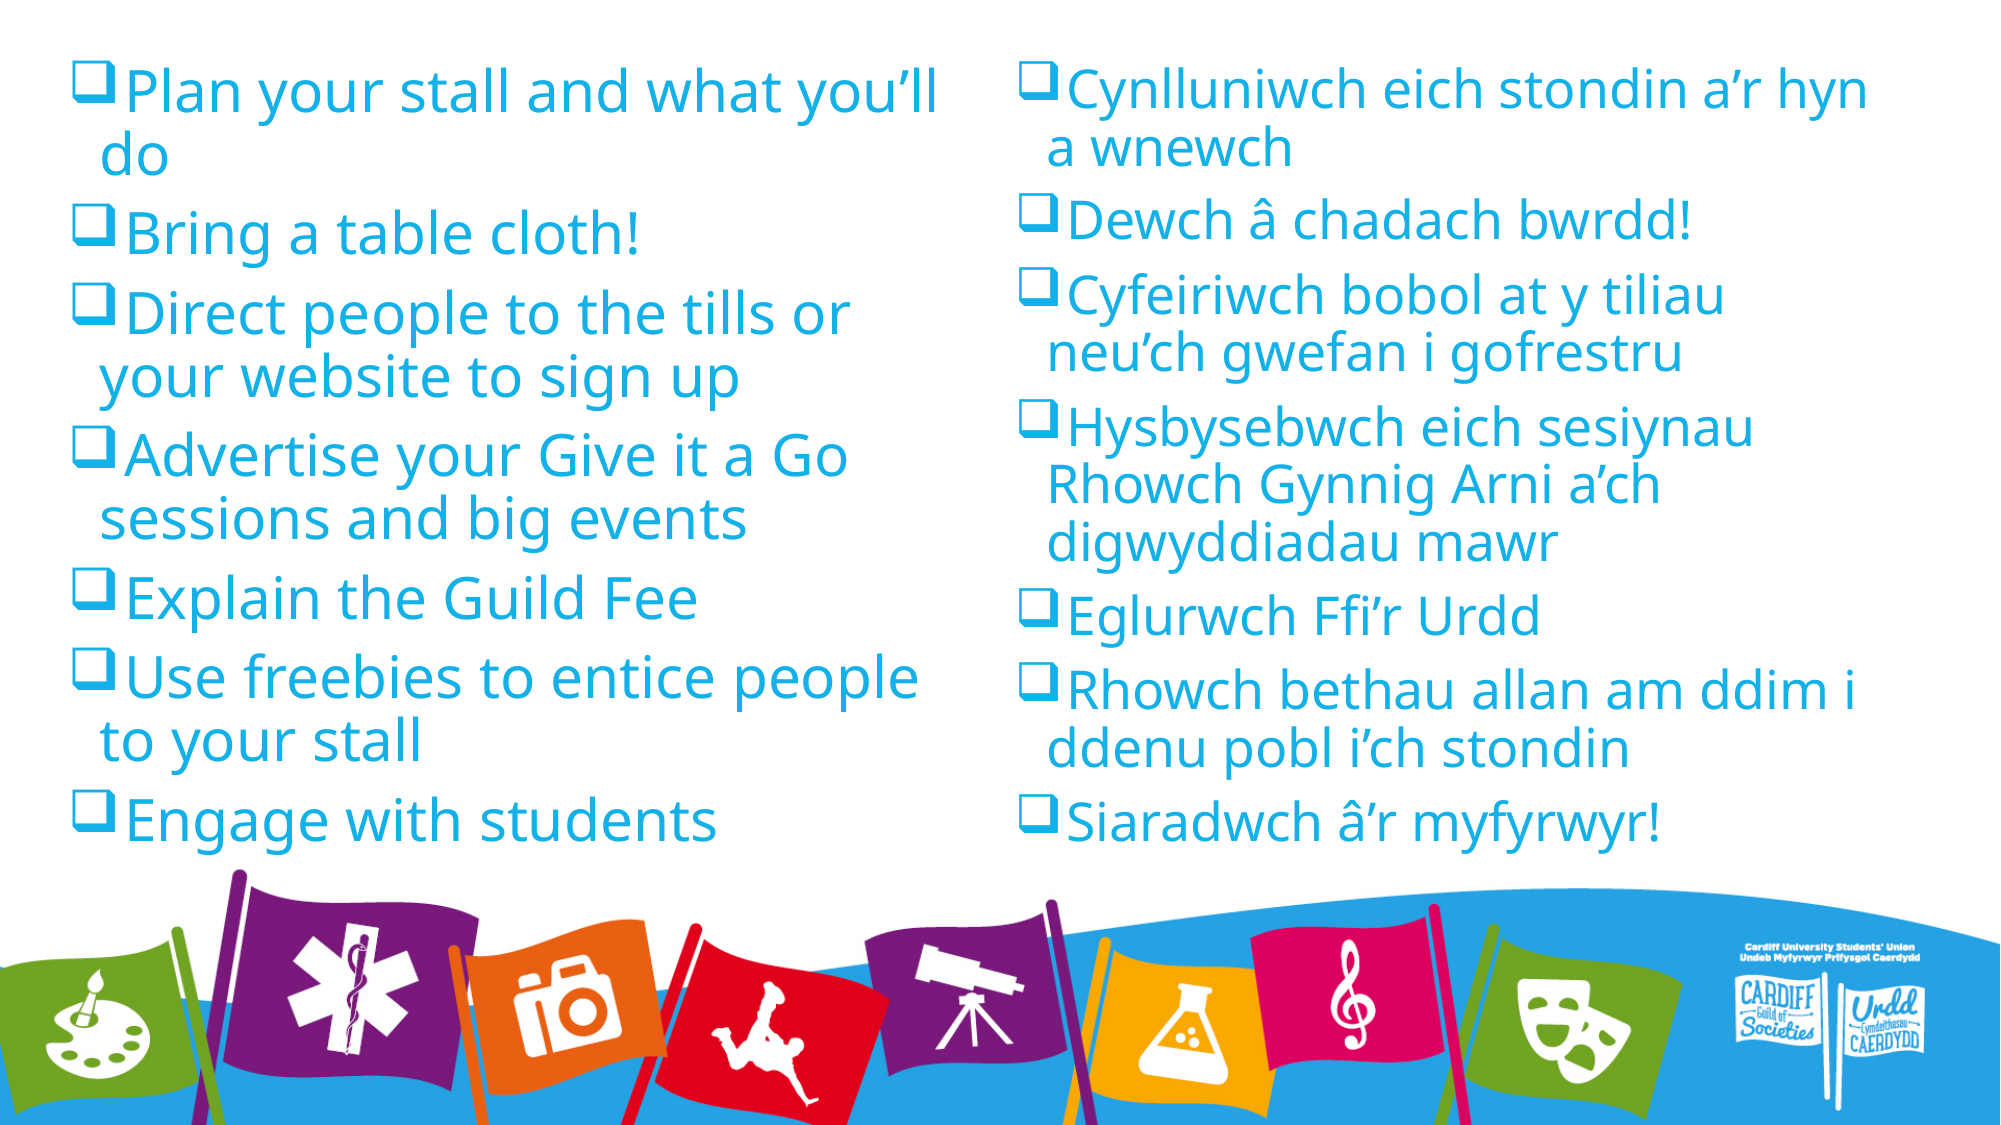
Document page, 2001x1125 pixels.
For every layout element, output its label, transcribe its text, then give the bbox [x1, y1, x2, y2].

picture [0, 0, 2000, 1125]
list Plan your stall and what you’ll do Bring a table cloth! Direct people to the tills or your website to sign up Advertise your Give it a Go sessions and big events Explain the Guild Fee Use freebies to entice people to your stall Engage with students [53, 54, 969, 868]
list Cynlluniwch eich stondin a’r hyn a wnewch Dewch â chadach bwrdd! Cyfeiriwch bobol at y tiliau neu’ch gwefan i gofrestru Hysbysebwch eich sesiynau Rhowch Gynnig Arni a’ch digwyddiadau mawr Eglurwch Ffi’r Urdd Rhowch bethau allan am ddim i ddenu pobl i’ch stondin Siaradwch â’r myfyrwyr! [999, 54, 1916, 868]
